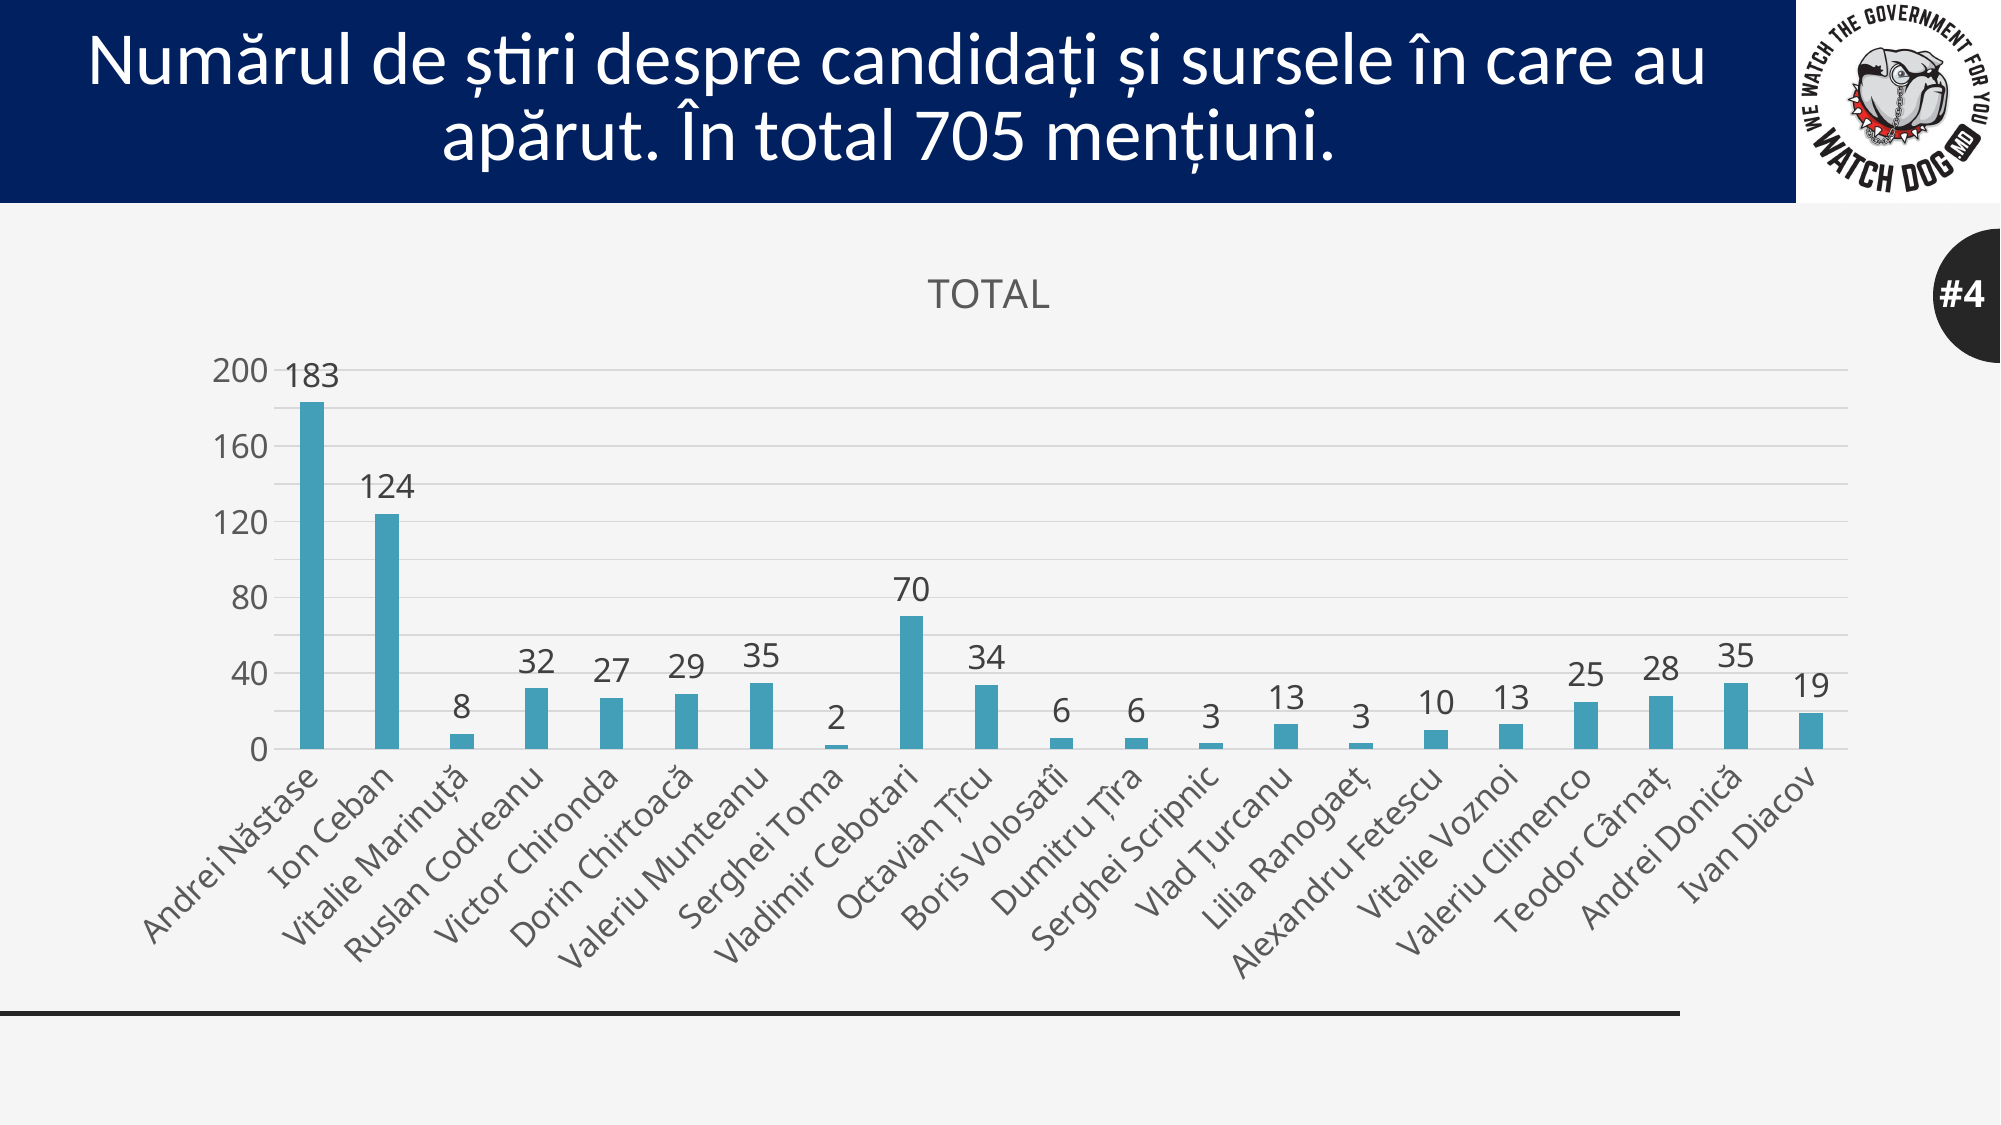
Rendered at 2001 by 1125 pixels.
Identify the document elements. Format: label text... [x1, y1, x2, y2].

slide_number #4 [1918, 265, 2000, 326]
picture [1796, 0, 2000, 203]
title Numărul de știri despre candidați și sursele în care au apărut. În total 705 mențiuni. [0, 0, 1796, 203]
chart [94, 228, 1885, 1003]
